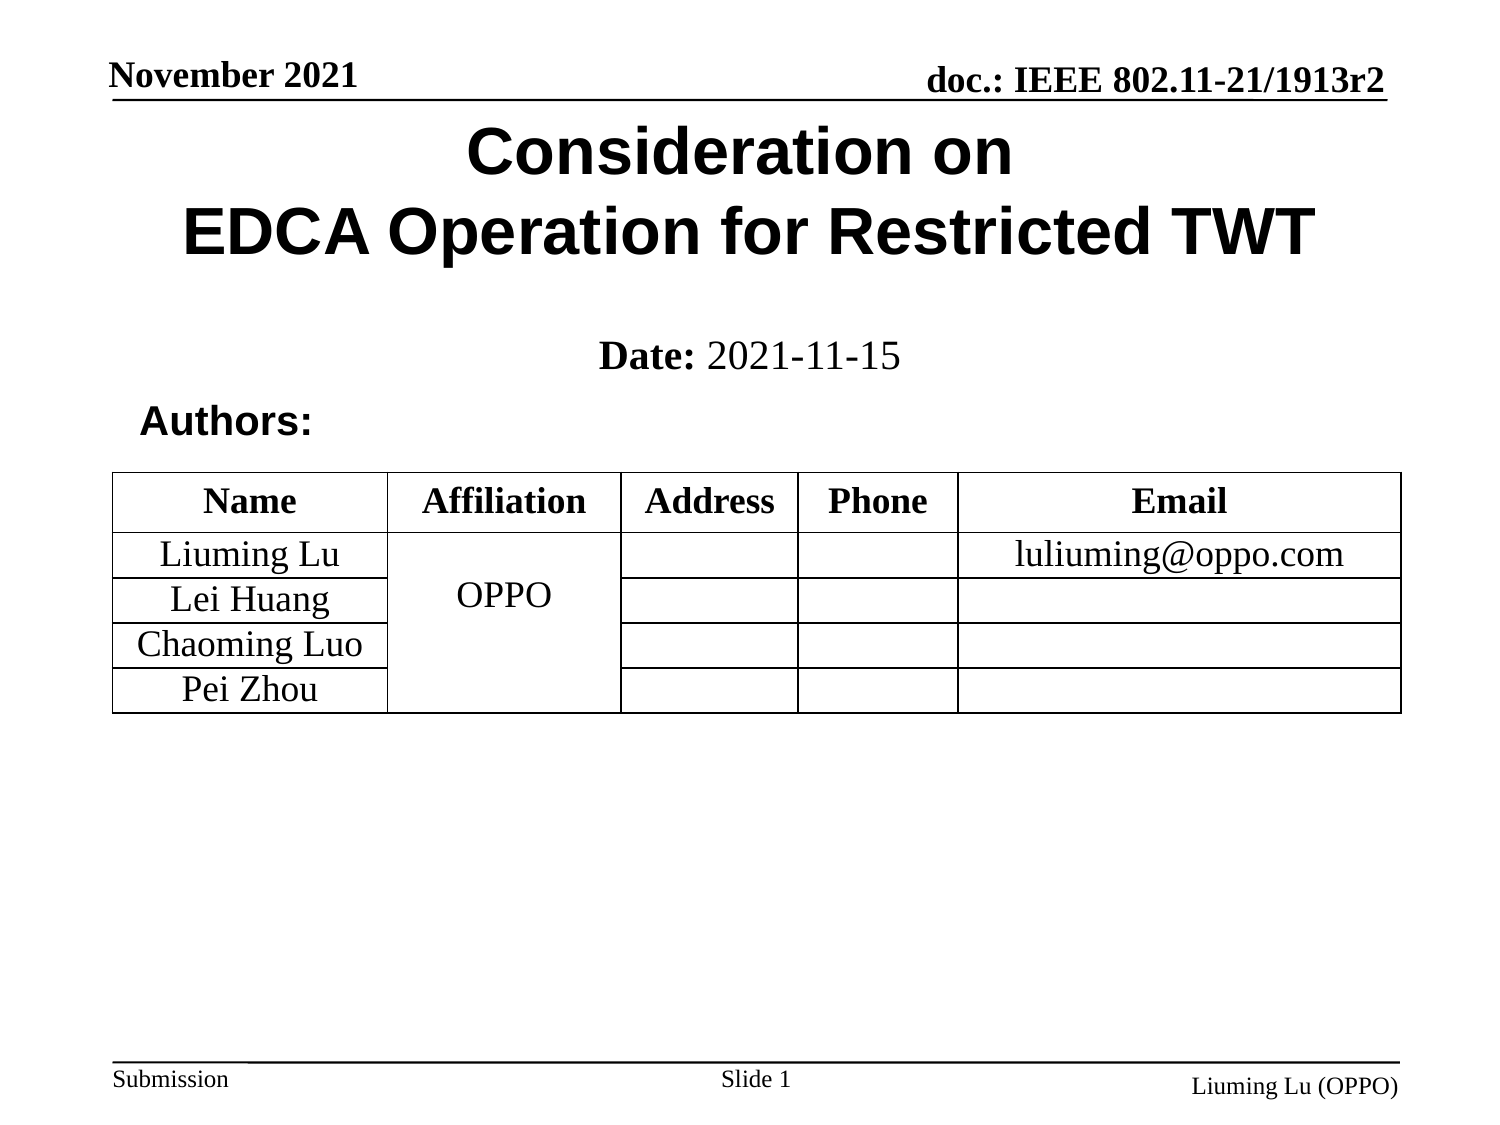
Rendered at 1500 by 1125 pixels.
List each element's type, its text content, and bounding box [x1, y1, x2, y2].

table_cell [799, 624, 957, 667]
table_cell [622, 533, 797, 577]
table_cell [959, 669, 1400, 712]
table_cell [799, 669, 957, 712]
table_header Name [113, 473, 387, 532]
table_cell [622, 669, 797, 712]
table_cell Lei Huang [113, 579, 387, 622]
table_cell luliuming@oppo.com [959, 533, 1400, 577]
table_header Affiliation [388, 473, 620, 532]
table_header Address [622, 473, 797, 532]
table_cell [959, 579, 1400, 622]
table_cell [622, 624, 797, 667]
table_cell [799, 533, 957, 577]
table_header Email [959, 473, 1400, 532]
text_box Liuming Lu (OPPO) [1176, 1062, 1414, 1107]
list Date: 2021-11-15 [112, 320, 1388, 383]
table_cell Pei Zhou [113, 669, 387, 712]
table_cell [799, 579, 957, 622]
table_cell Liuming Lu [113, 533, 387, 577]
slide_number Slide 1 [712, 1061, 800, 1093]
table_header Phone [799, 473, 957, 532]
table_cell Chaoming Luo [113, 624, 387, 667]
table_cell [959, 624, 1400, 667]
table_cell [622, 579, 797, 622]
title Consideration on EDCA Operation for Restricted TWT [112, 99, 1388, 275]
table_cell OPPO [388, 533, 620, 712]
text_box Authors: [112, 385, 350, 449]
